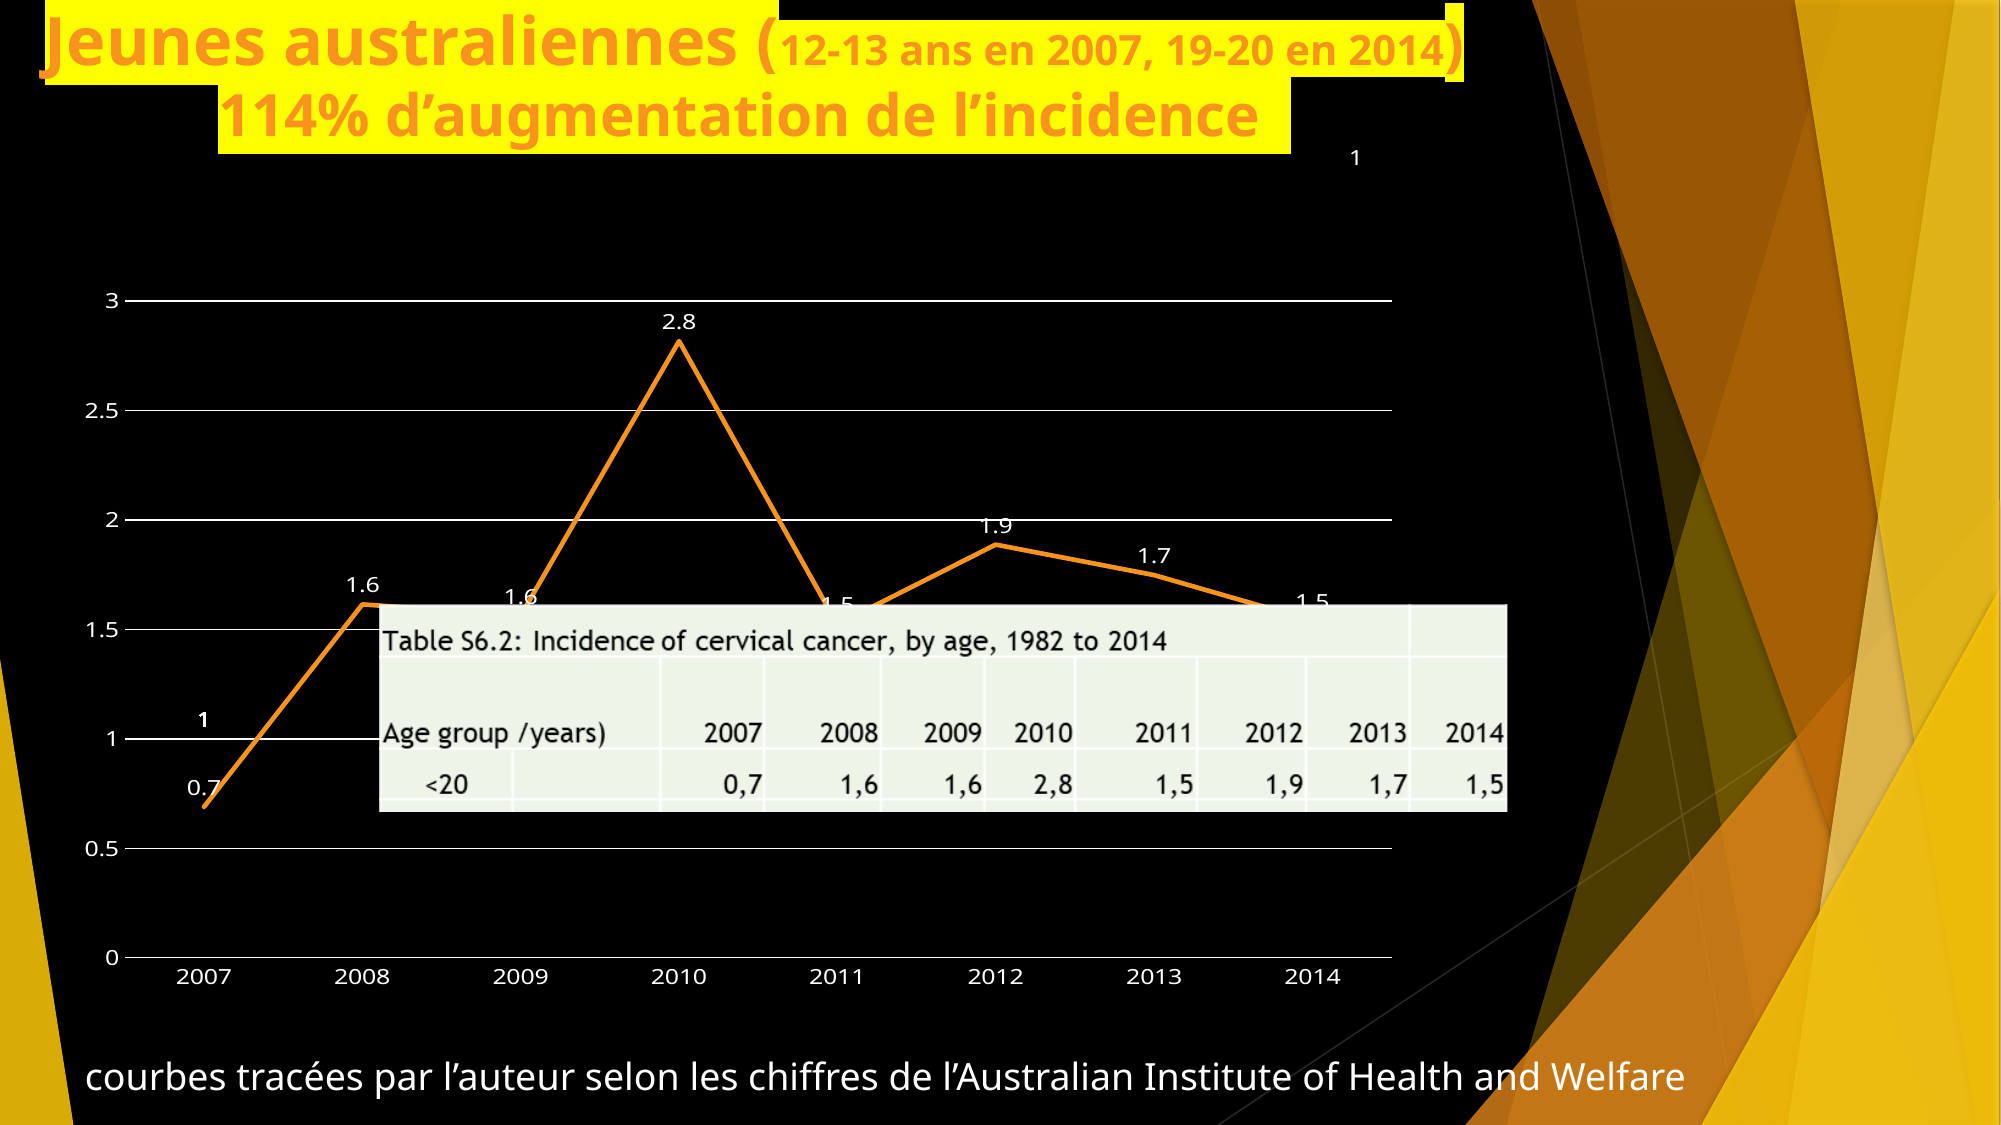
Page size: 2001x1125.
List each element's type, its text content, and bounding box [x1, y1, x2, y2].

text_box courbes tracées par l’auteur selon les chiffres de l’Australian Institute of Health and Welfare [60, 1045, 1727, 1106]
picture [378, 604, 1510, 813]
text_box Jeunes australiennes (12-13 ans en 2007, 19-20 en 2014) 114% d’augmentation de l’incidence [0, 0, 1509, 156]
chart [32, 142, 1412, 1024]
